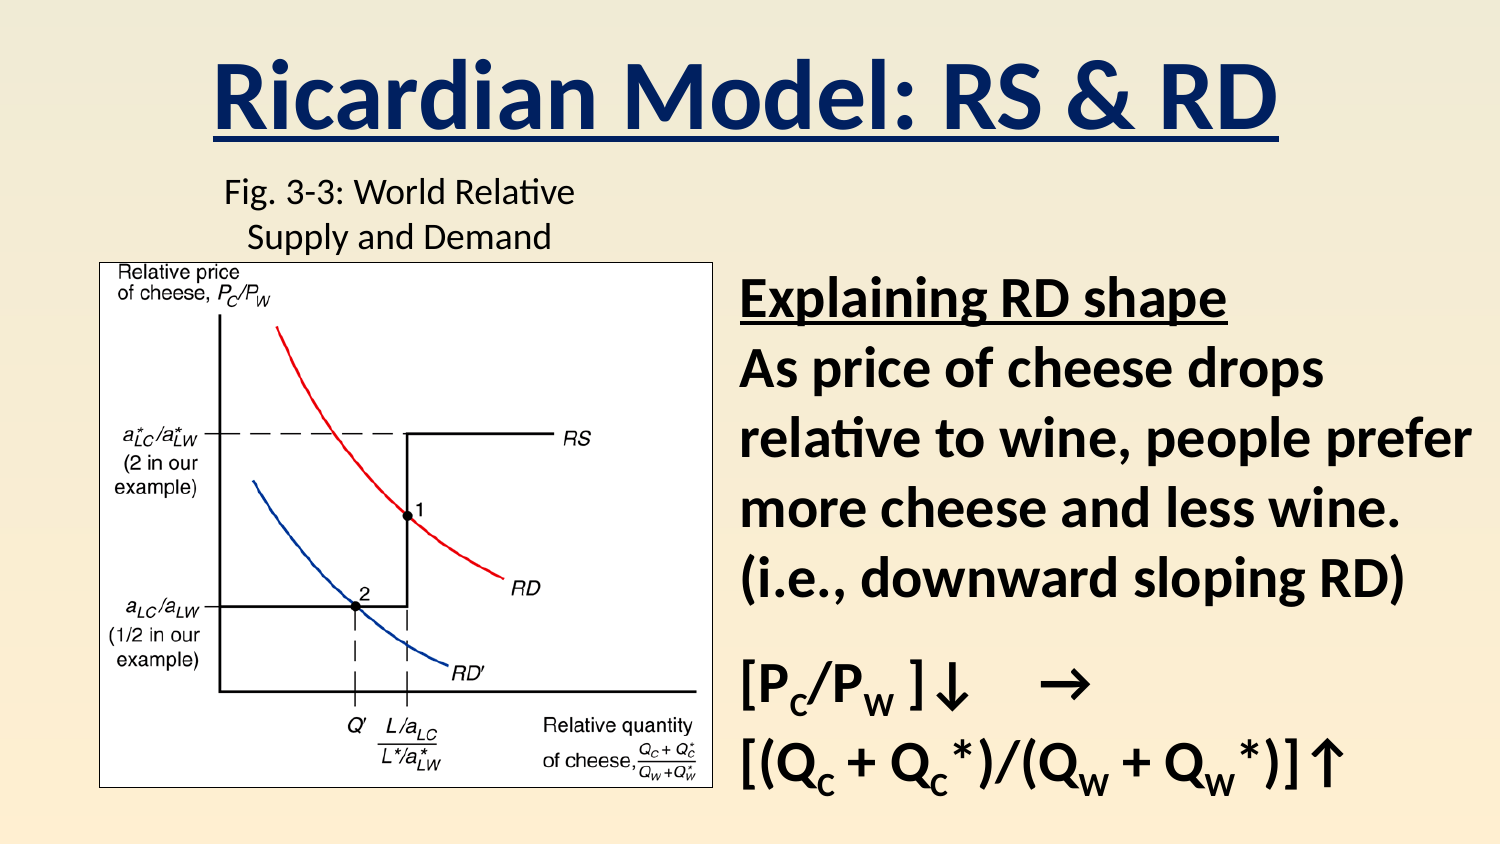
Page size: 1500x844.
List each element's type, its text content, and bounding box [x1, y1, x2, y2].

picture [99, 262, 713, 788]
text_box Ricardian Model: RS & RD [197, 21, 1294, 157]
text_box Fig. 3-3: World Relative Supply and Demand [187, 159, 613, 260]
text_box Explaining RD shape As price of cheese drops relative to wine, people prefer more cheese and less wine. (i.e., downward sloping RD) [PC/PW ]↓ → [(QC + QC*)/(QW + QW*)]↑ [725, 251, 1500, 811]
